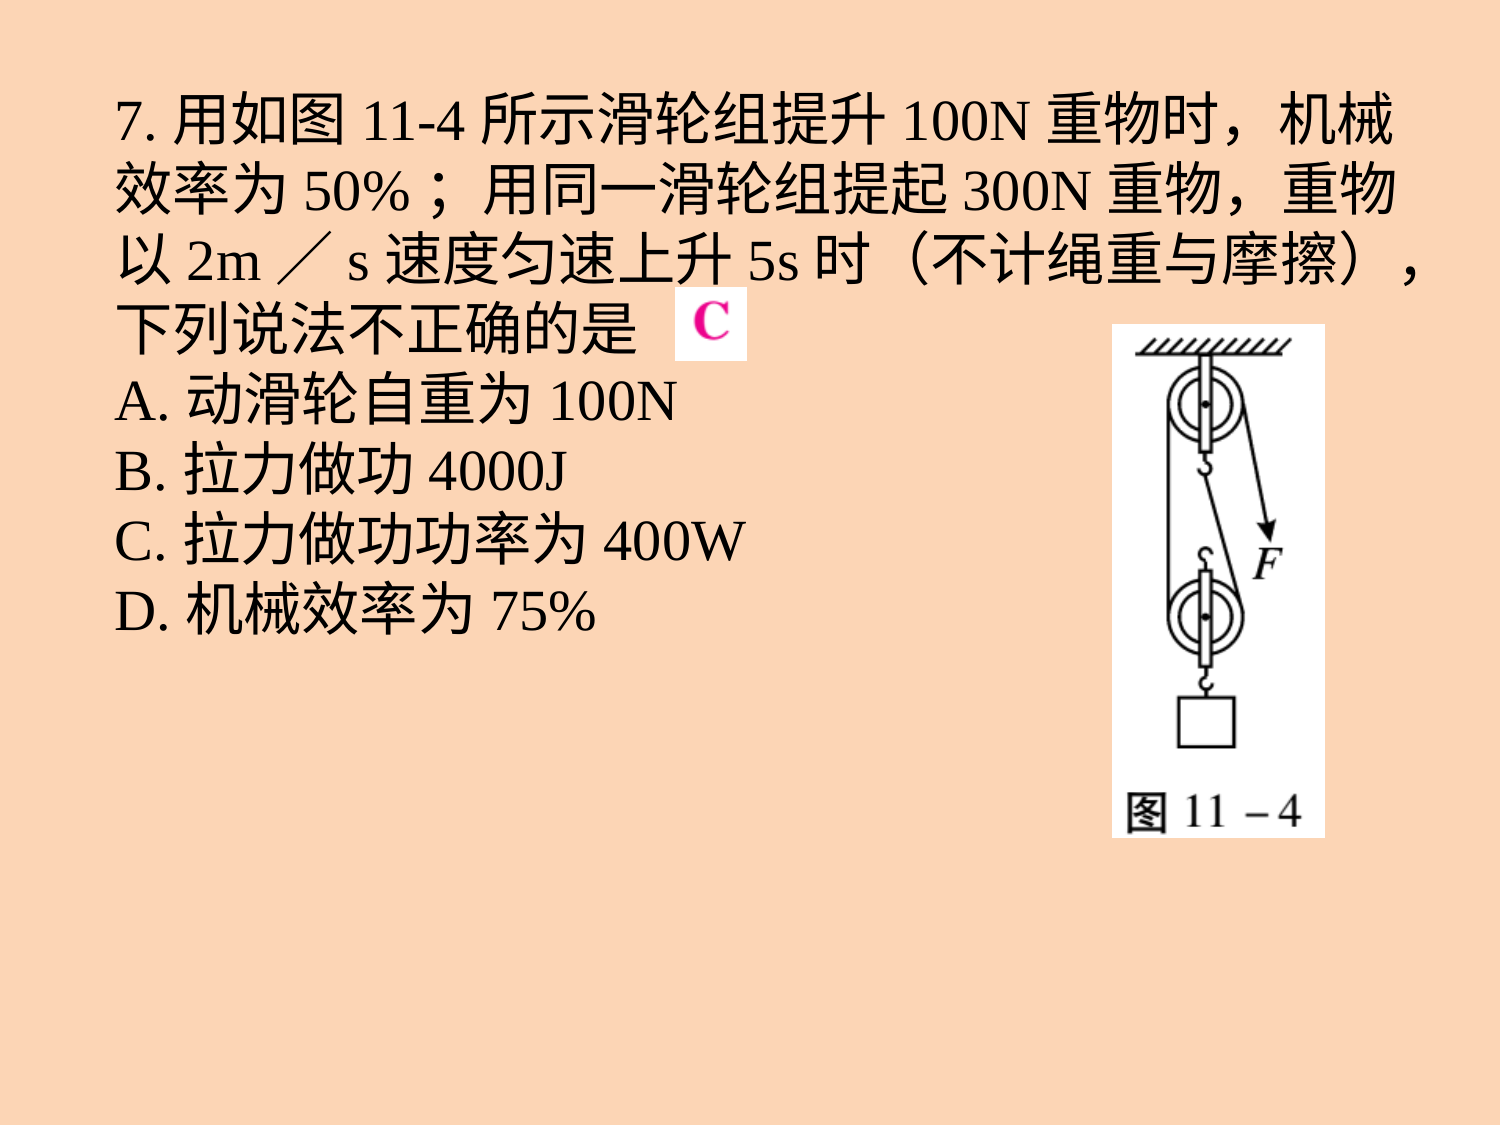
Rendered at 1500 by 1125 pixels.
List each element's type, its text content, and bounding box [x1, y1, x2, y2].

text_box 7.用如图11-4所示滑轮组提升100N重物时，机械效率为50%；用同一滑轮组提起300N重物，重物以2m／s速度匀速上升5s时（不计绳重与摩擦），下列说法不正确的是 A.动滑轮自重为100N B.拉力做功4000J C.拉力做功功率为400W D.机械效率为75% [99, 74, 1413, 650]
picture [1112, 324, 1326, 838]
picture [674, 287, 748, 362]
